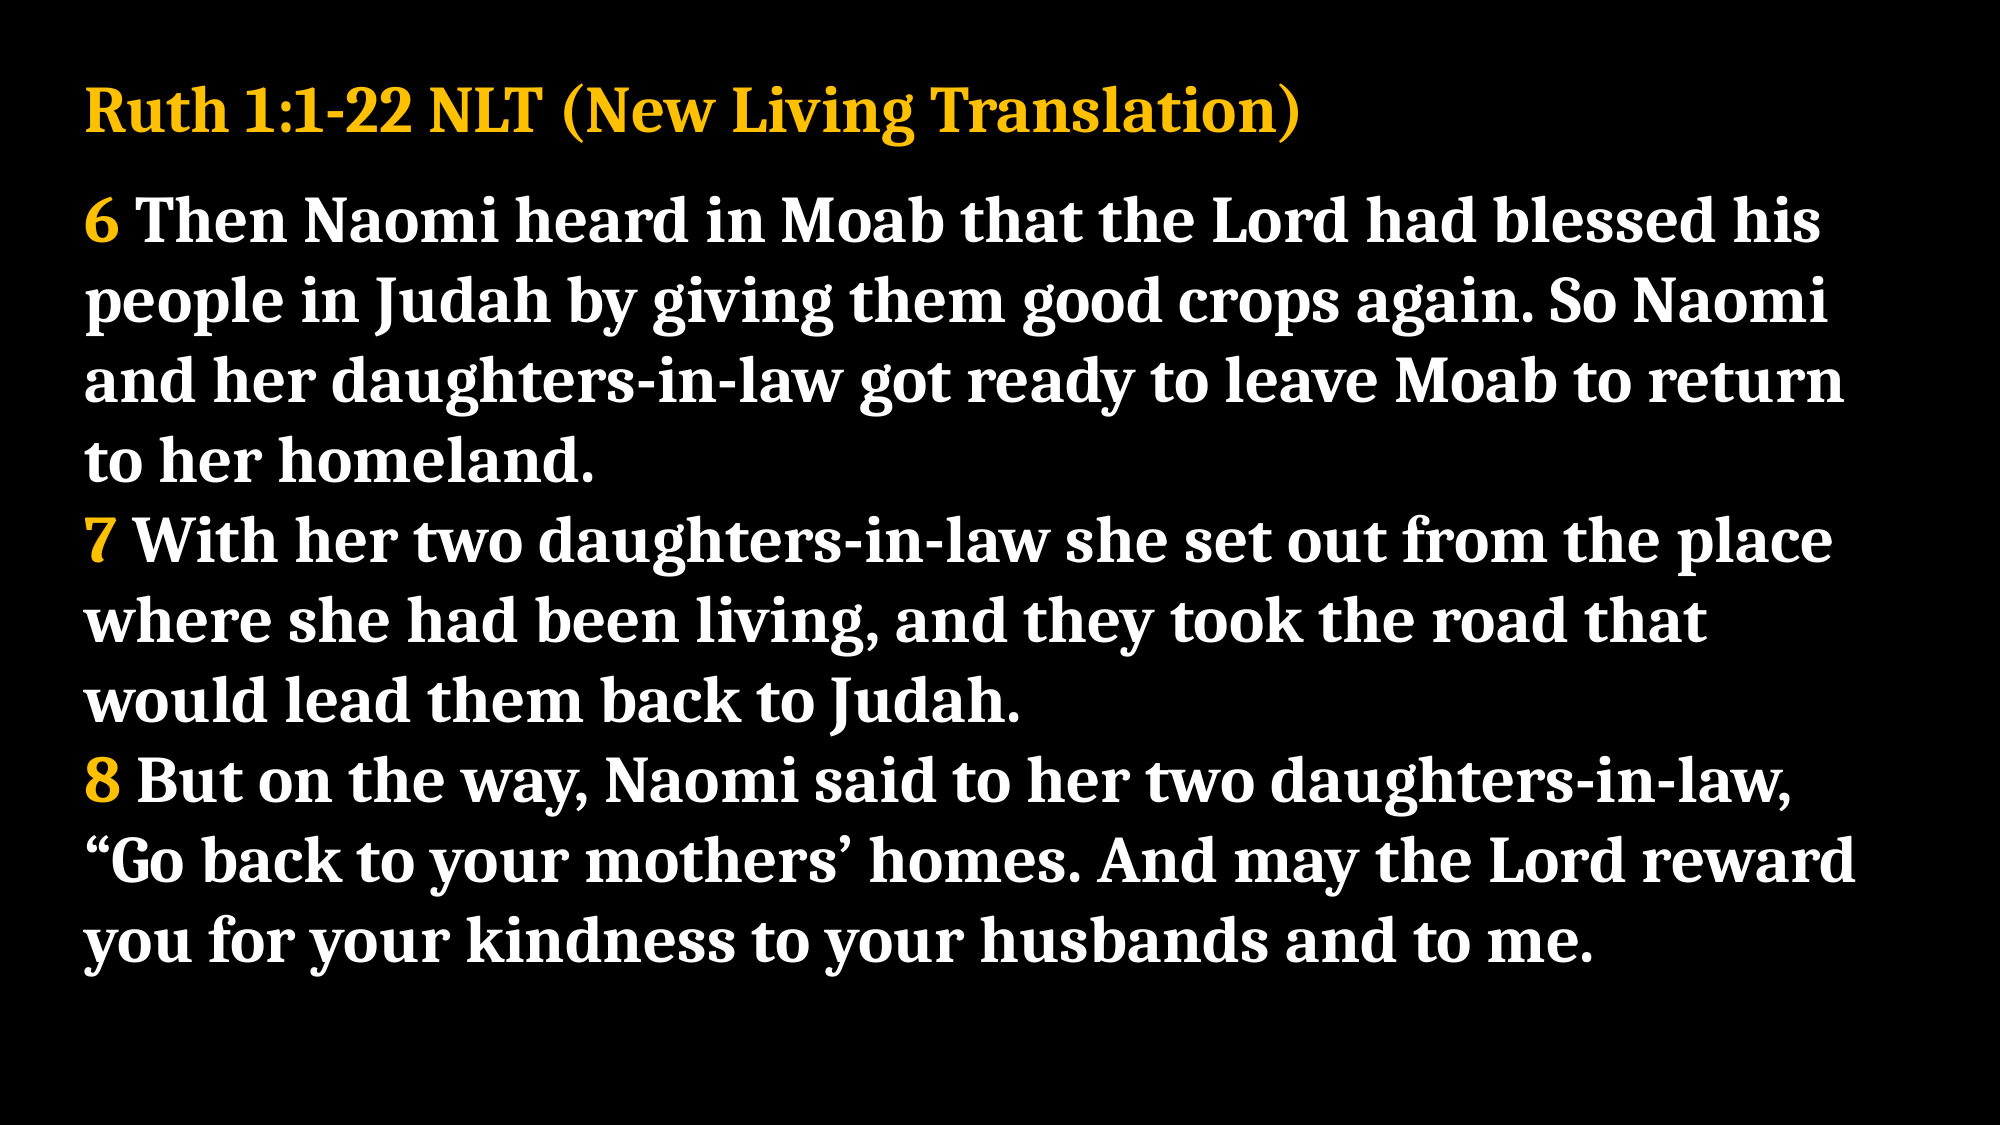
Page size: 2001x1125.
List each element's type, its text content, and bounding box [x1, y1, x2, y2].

text_box Ruth 1:1-22 NLT (New Living Translation) [69, 58, 1887, 154]
text_box 6 Then Naomi heard in Moab that the Lord had blessed his people in Judah by giving them good crops again. So Naomi and her daughters-in-law got ready to leave Moab to return to her homeland. 7 With her two daughters-in-law she set out from the place where she had been living, and they took the road that would lead them back to Judah. 8 But on the way, Naomi said to her two daughters-in-law, “Go back to your mothers’ homes. And may the Lord reward you for your kindness to your husbands and to me. [69, 168, 1887, 984]
